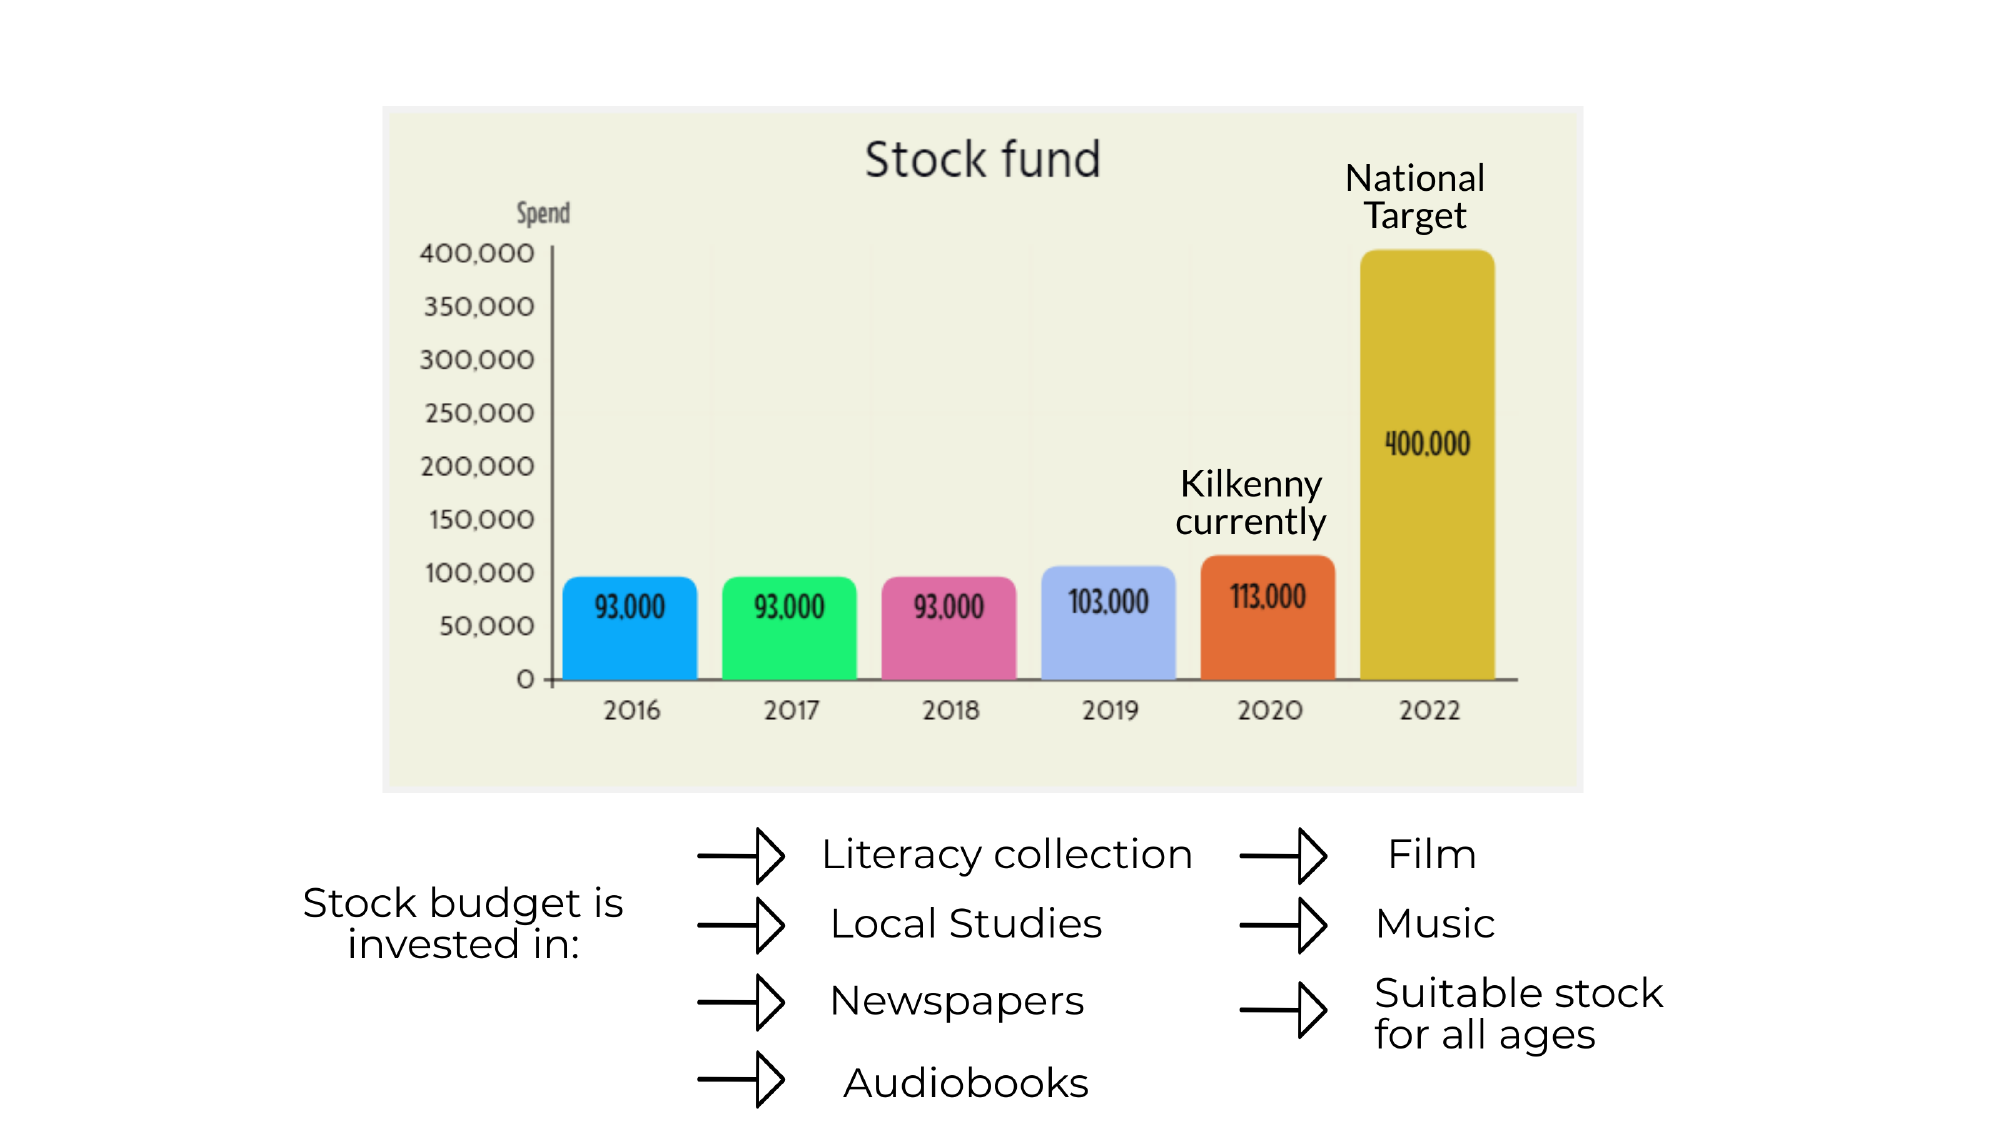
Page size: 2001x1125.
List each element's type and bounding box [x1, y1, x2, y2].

picture [249, 0, 1750, 1125]
